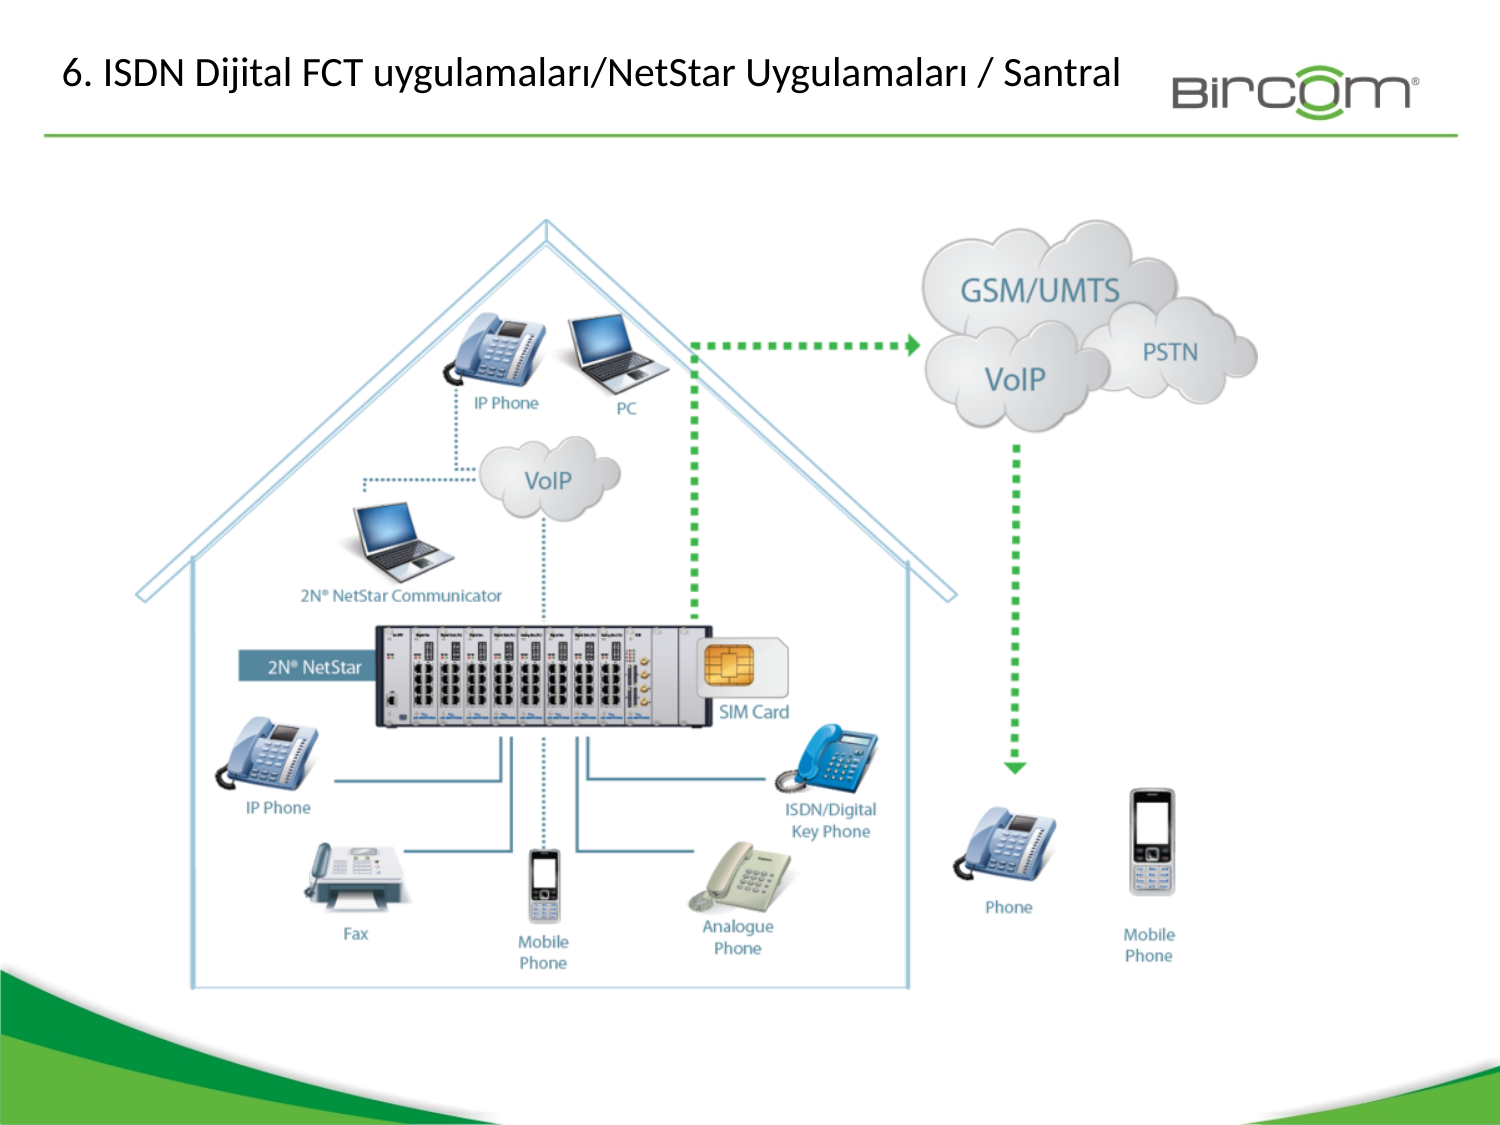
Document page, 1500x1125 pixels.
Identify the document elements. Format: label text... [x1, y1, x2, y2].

picture [0, 0, 1500, 1125]
text_box 6. ISDN Dijital FCT uygulamaları/NetStar Uygulamaları / Santral [46, 0, 1397, 144]
